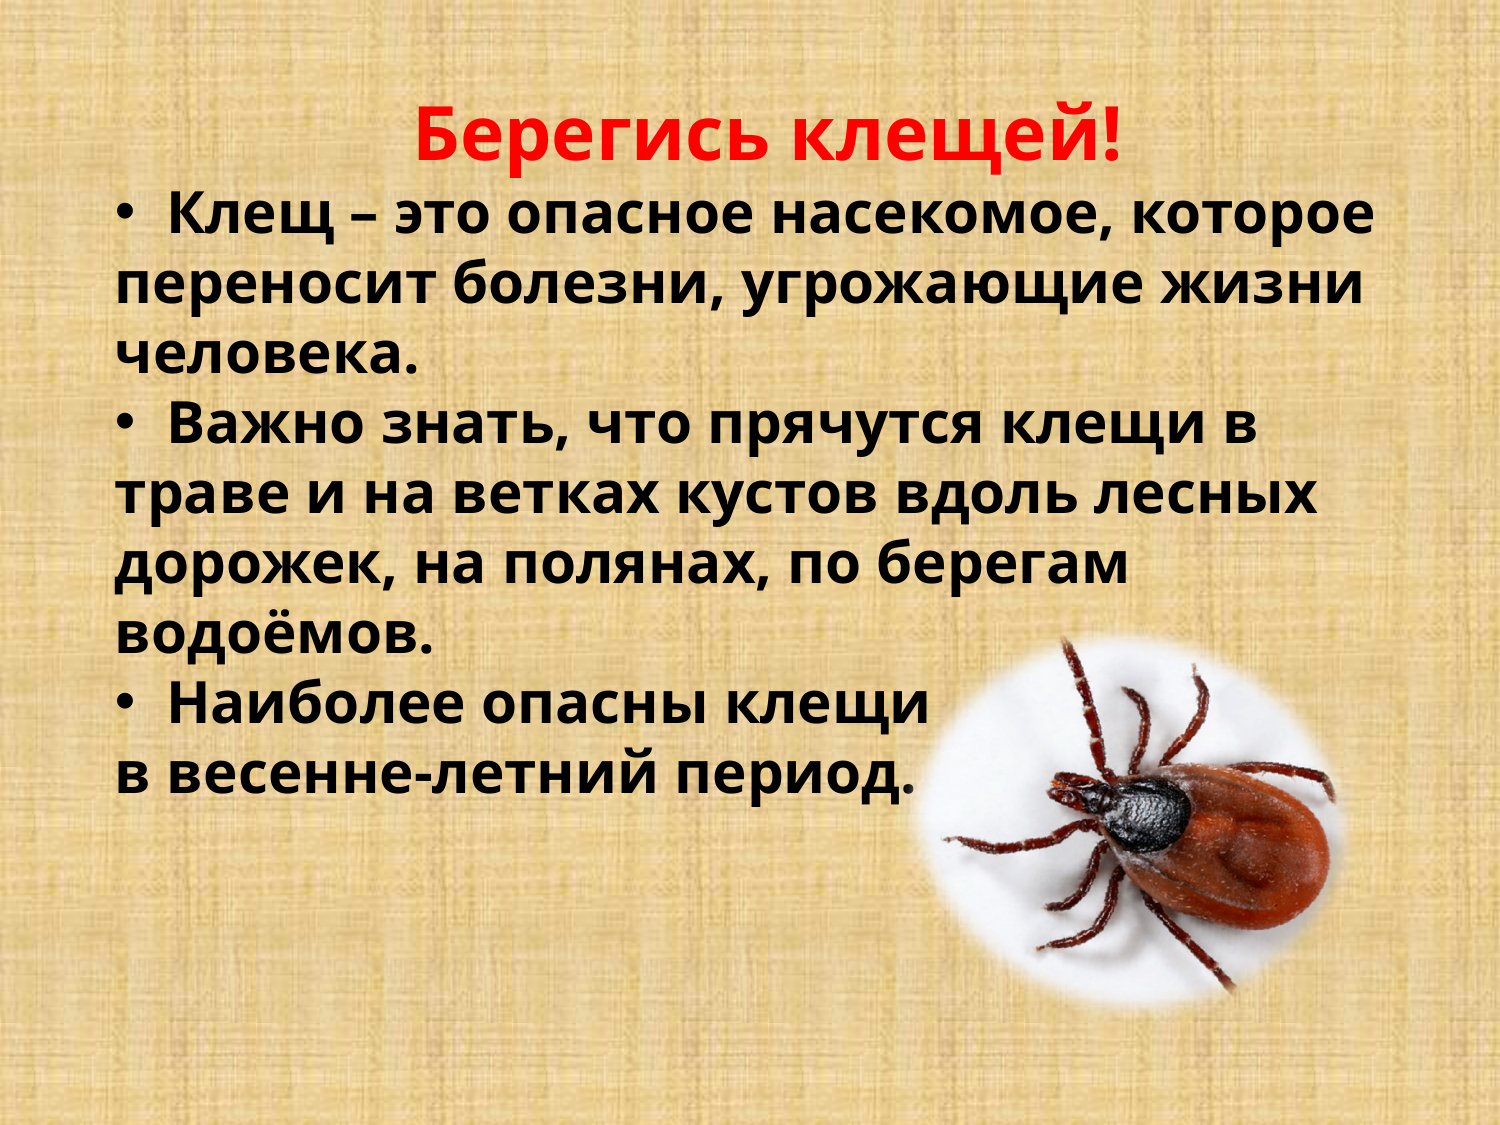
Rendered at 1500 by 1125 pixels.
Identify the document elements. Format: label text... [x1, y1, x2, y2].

text_box Берегись клещей! Клещ – это опасное насекомое, которое переносит болезни, угрожающие жизни человека. Важно знать, что прячутся клещи в траве и на ветках кустов вдоль лесных дорожек, на полянах, по берегам водоёмов. Наиболее опасны клещи в весенне-летний период. [100, 78, 1436, 973]
picture [0, 0, 1500, 1125]
